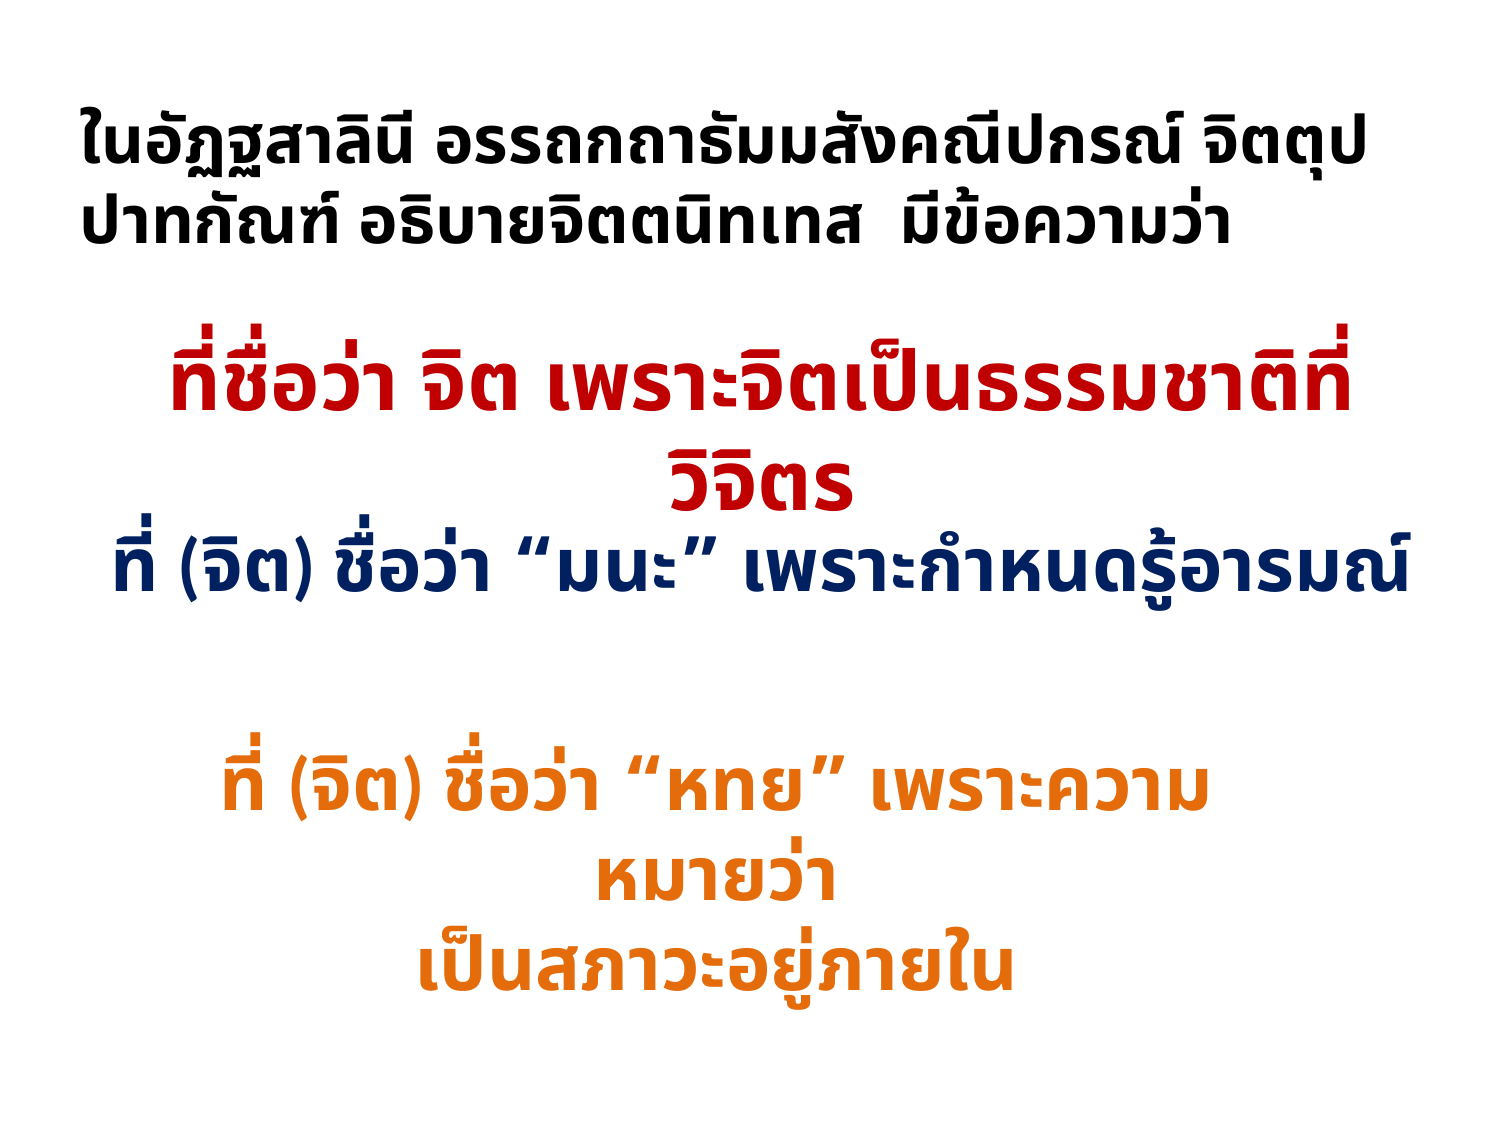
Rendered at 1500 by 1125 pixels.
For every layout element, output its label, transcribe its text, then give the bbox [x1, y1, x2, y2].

text_box ที่ (จิต) ชื่อว่า “มนะ” เพราะกำหนดรู้อารมณ์ [95, 509, 1429, 615]
text_box ที่ (จิต) ชื่อว่า “หทย” เพราะความหมายว่า เป็นสภาวะอยู่ภายใน [167, 727, 1266, 1013]
text_box ในอัฏฐสาลินี อรรถกถาธัมมสังคณีปกรณ์ จิตตุปปาทกัณฑ์ อธิบายจิตตนิทเทส มีข้อความว่า ที่ชื่อว่า จิต เพราะจิตเป็นธรรมชาติที่วิจิตร [64, 90, 1459, 535]
